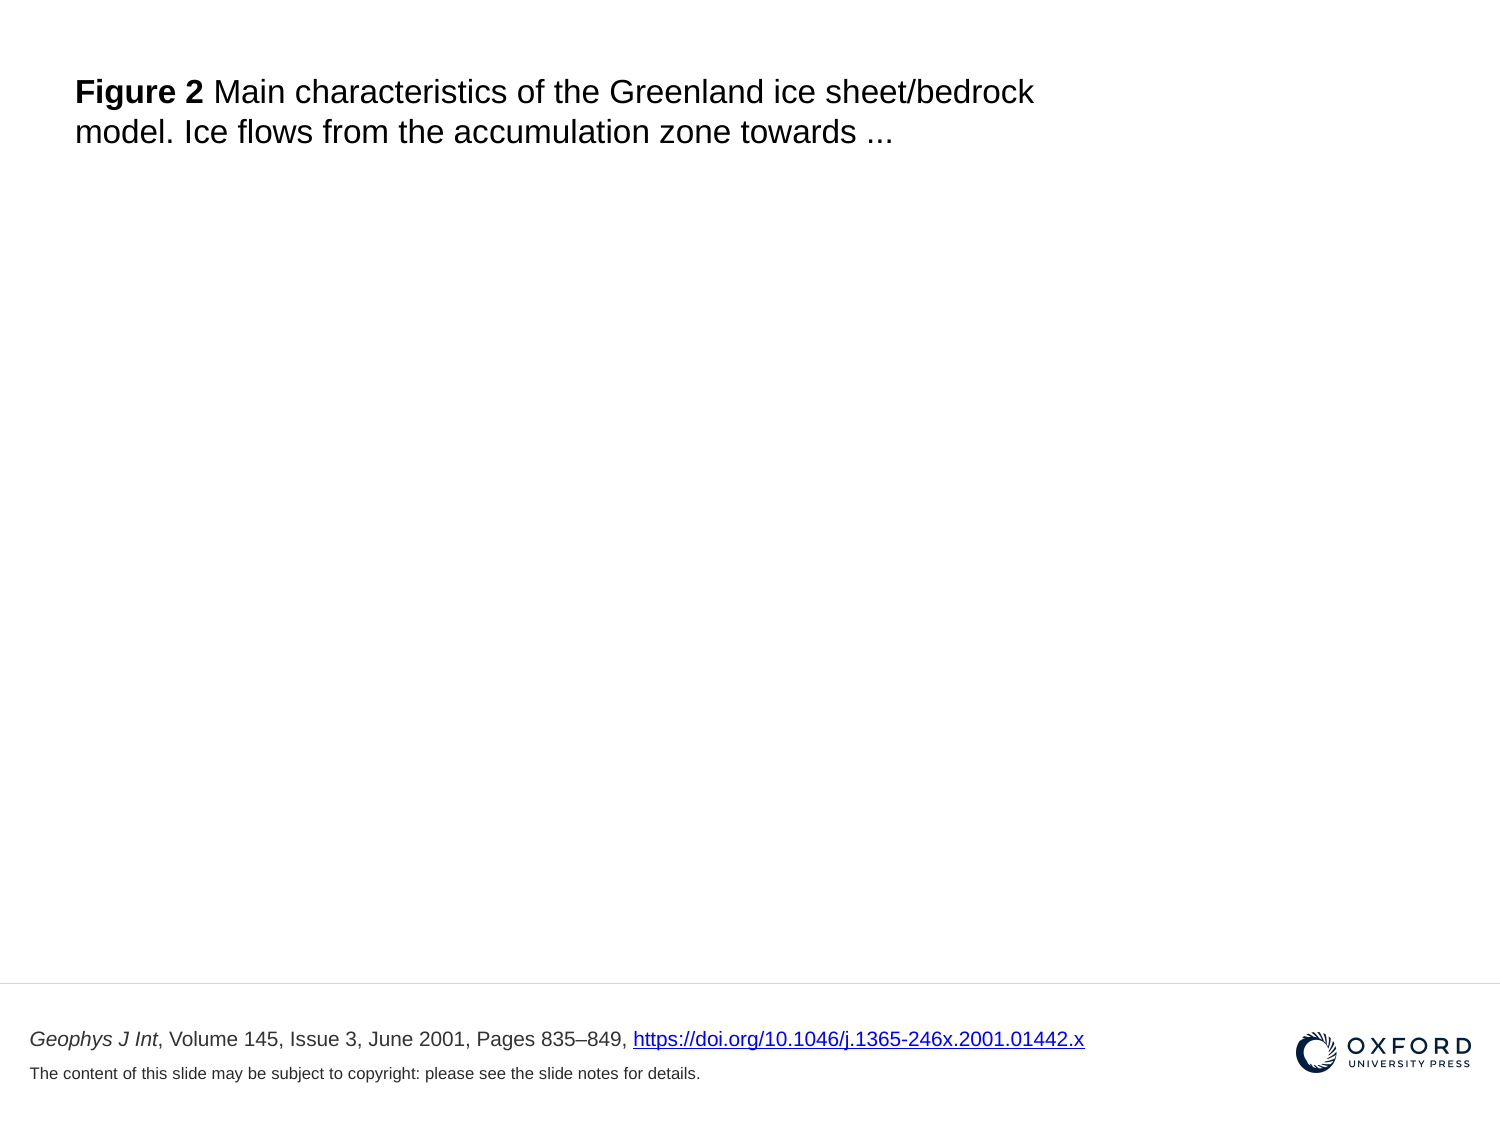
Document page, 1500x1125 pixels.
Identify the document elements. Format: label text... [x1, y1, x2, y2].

title Figure 2 Main characteristics of the Greenland ice sheet/bedrock model. Ice flows from the accumulation zone towards ... [75, 69, 1078, 171]
footer Geophys J Int, Volume 145, Issue 3, June 2001, Pages 835–849, https://doi.org/10.1046/j.1365-246x.2001.01442.x The content of this slide may be subject to copyright: please see the slide notes for details. [0, 983, 1260, 1125]
picture [1296, 1032, 1471, 1073]
